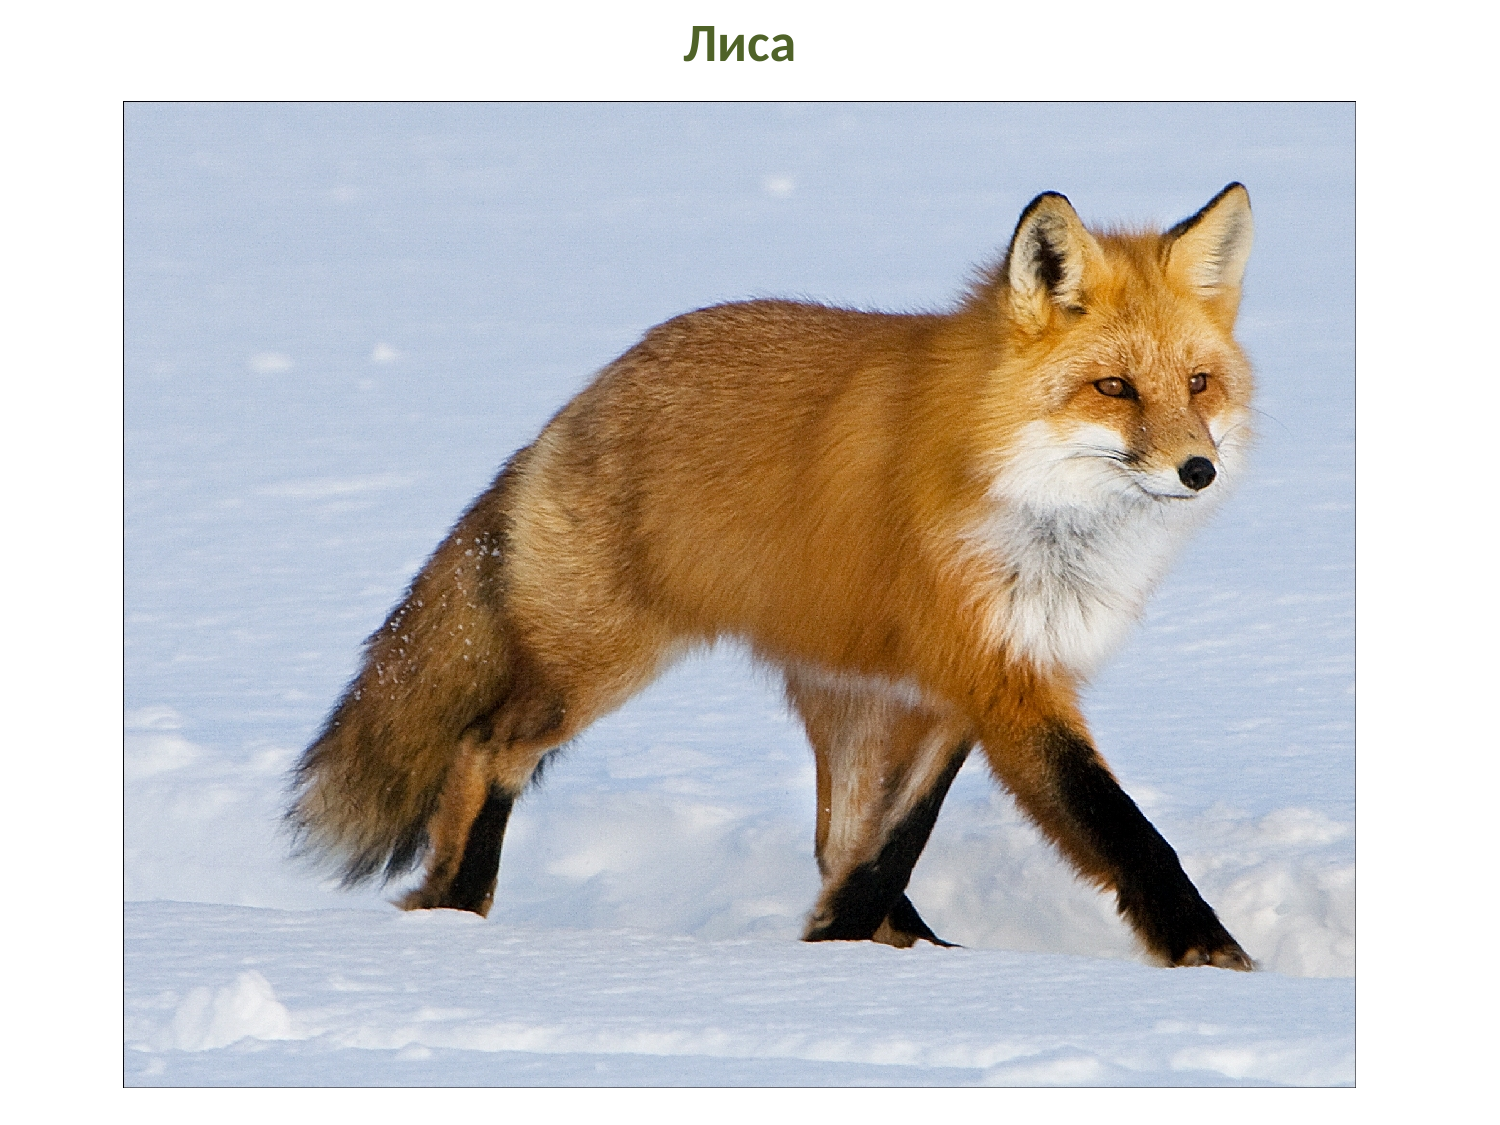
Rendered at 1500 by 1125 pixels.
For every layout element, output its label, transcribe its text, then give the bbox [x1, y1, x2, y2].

title Лиса [64, 0, 1415, 81]
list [123, 101, 1356, 1088]
